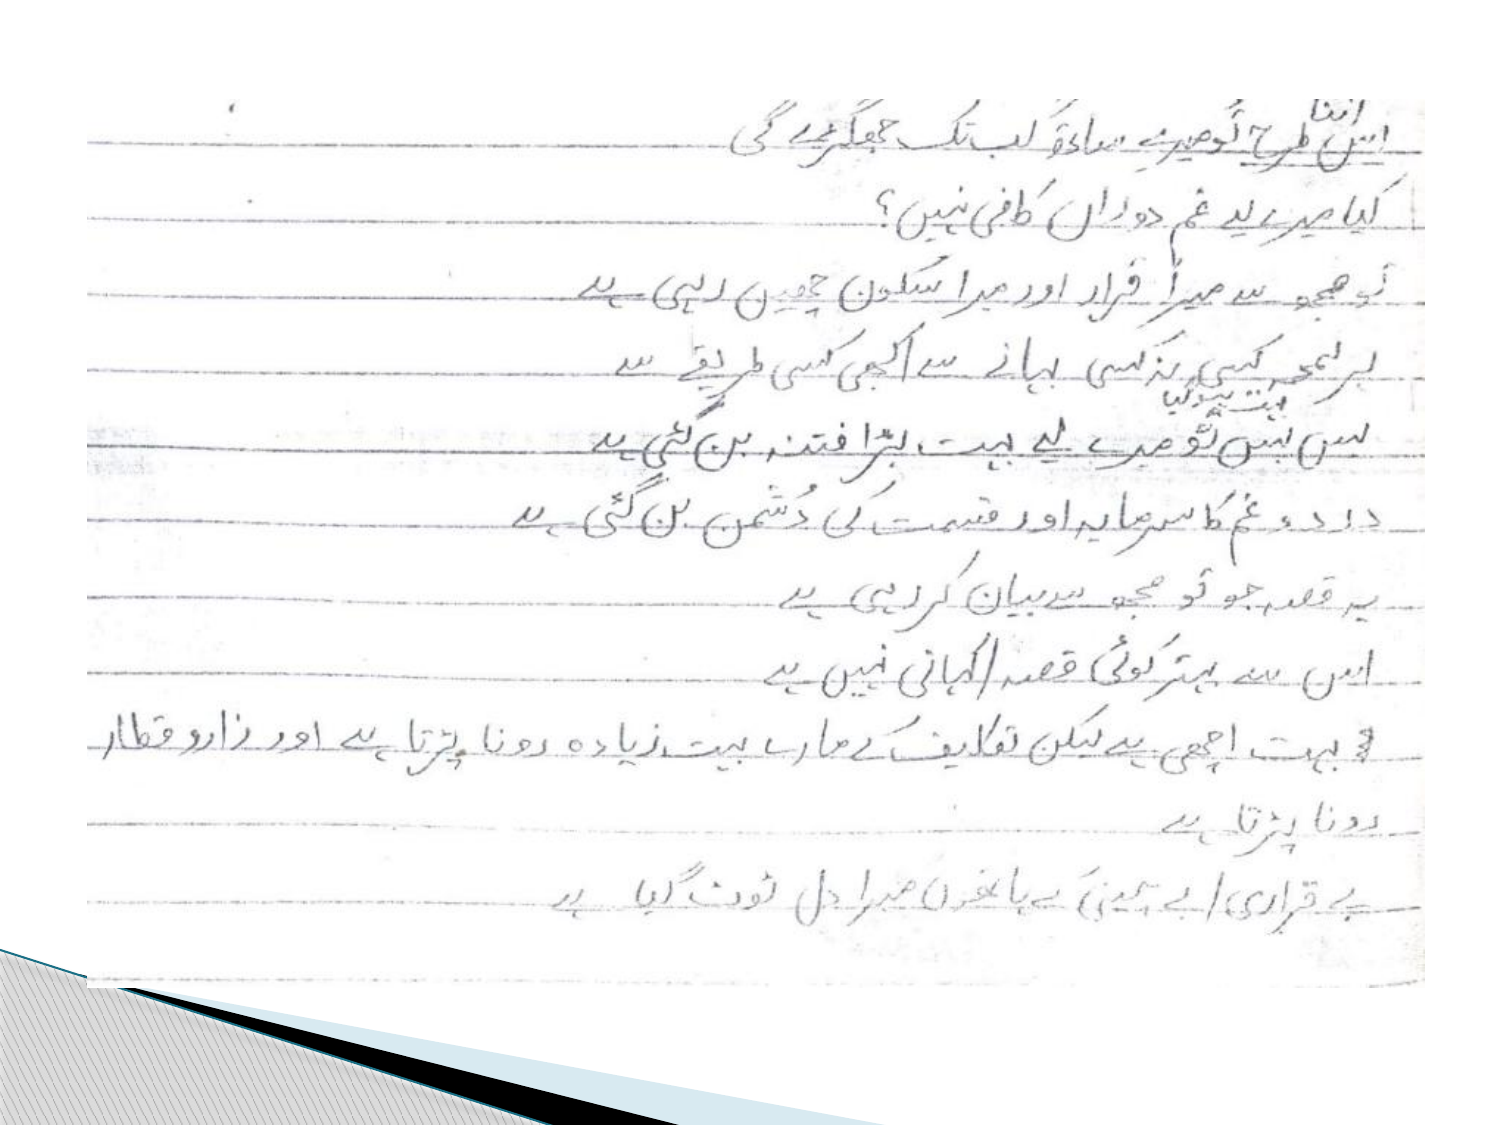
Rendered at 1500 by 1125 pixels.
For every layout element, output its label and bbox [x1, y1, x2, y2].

picture [87, 99, 1426, 988]
